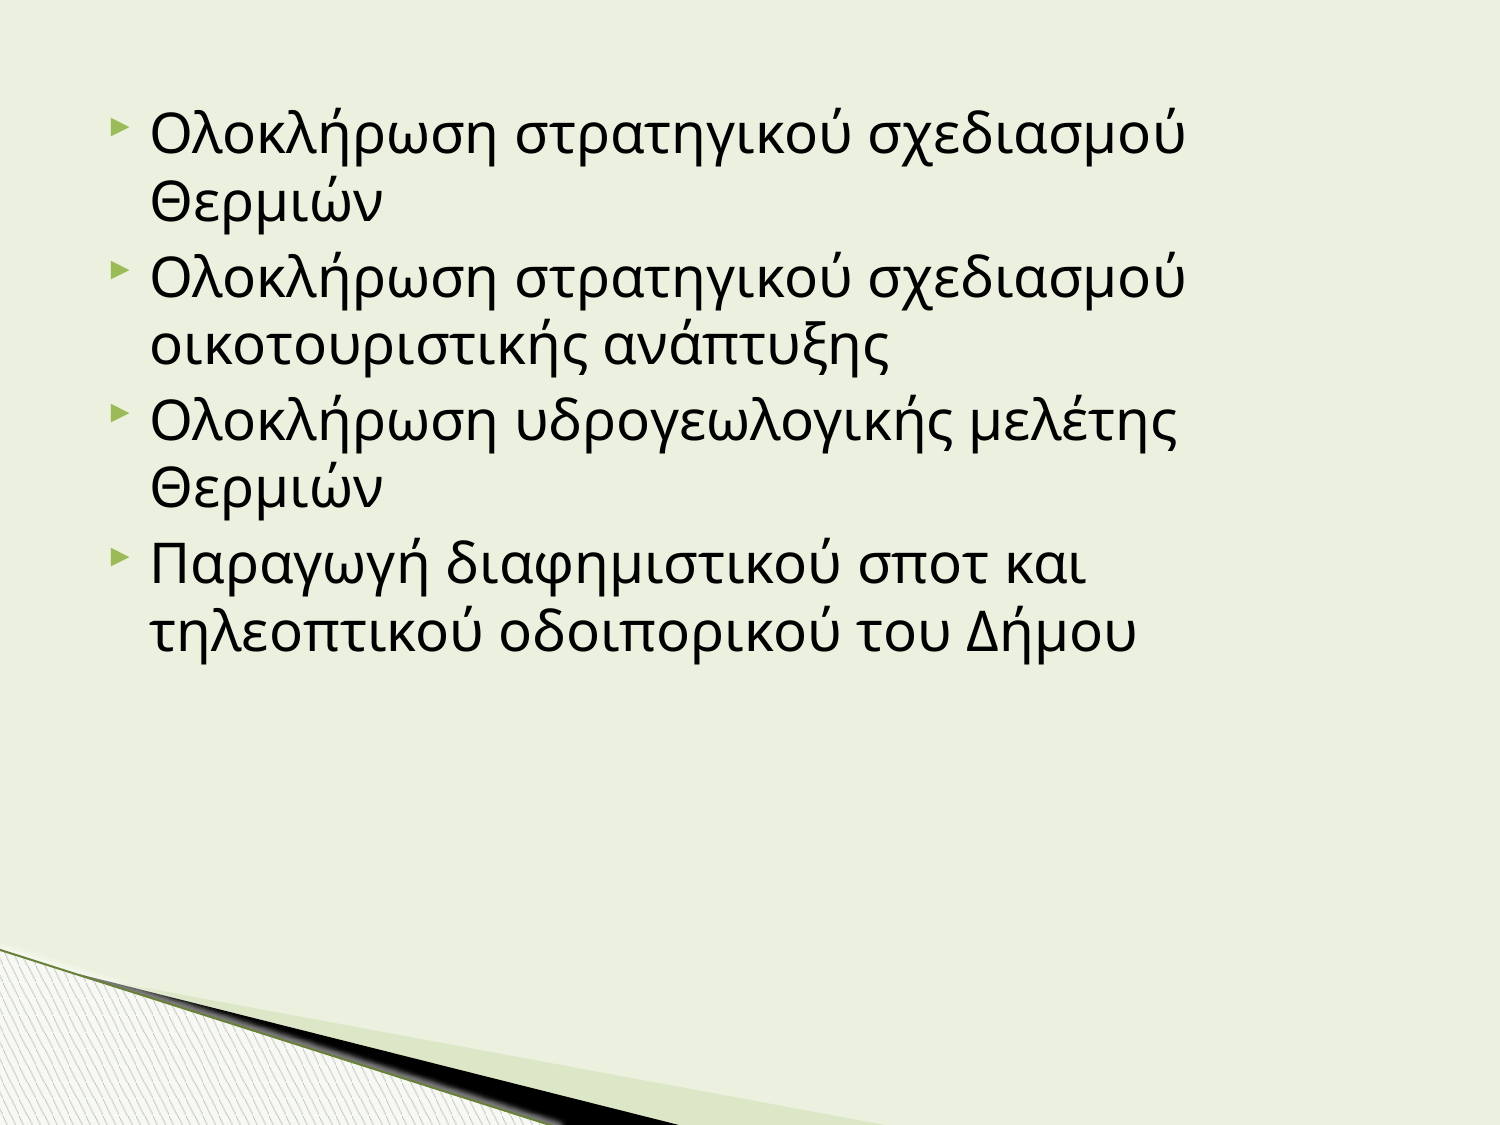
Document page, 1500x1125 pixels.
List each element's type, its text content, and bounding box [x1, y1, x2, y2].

list Ολοκλήρωση στρατηγικού σχεδιασμού Θερμιών Ολοκλήρωση στρατηγικού σχεδιασμού οικοτουριστικής ανάπτυξης Ολοκλήρωση υδρογεωλογικής μελέτης Θερμιών Παραγωγή διαφημιστικού σποτ και τηλεοπτικού οδοιπορικού του Δήμου [75, 90, 1425, 1005]
